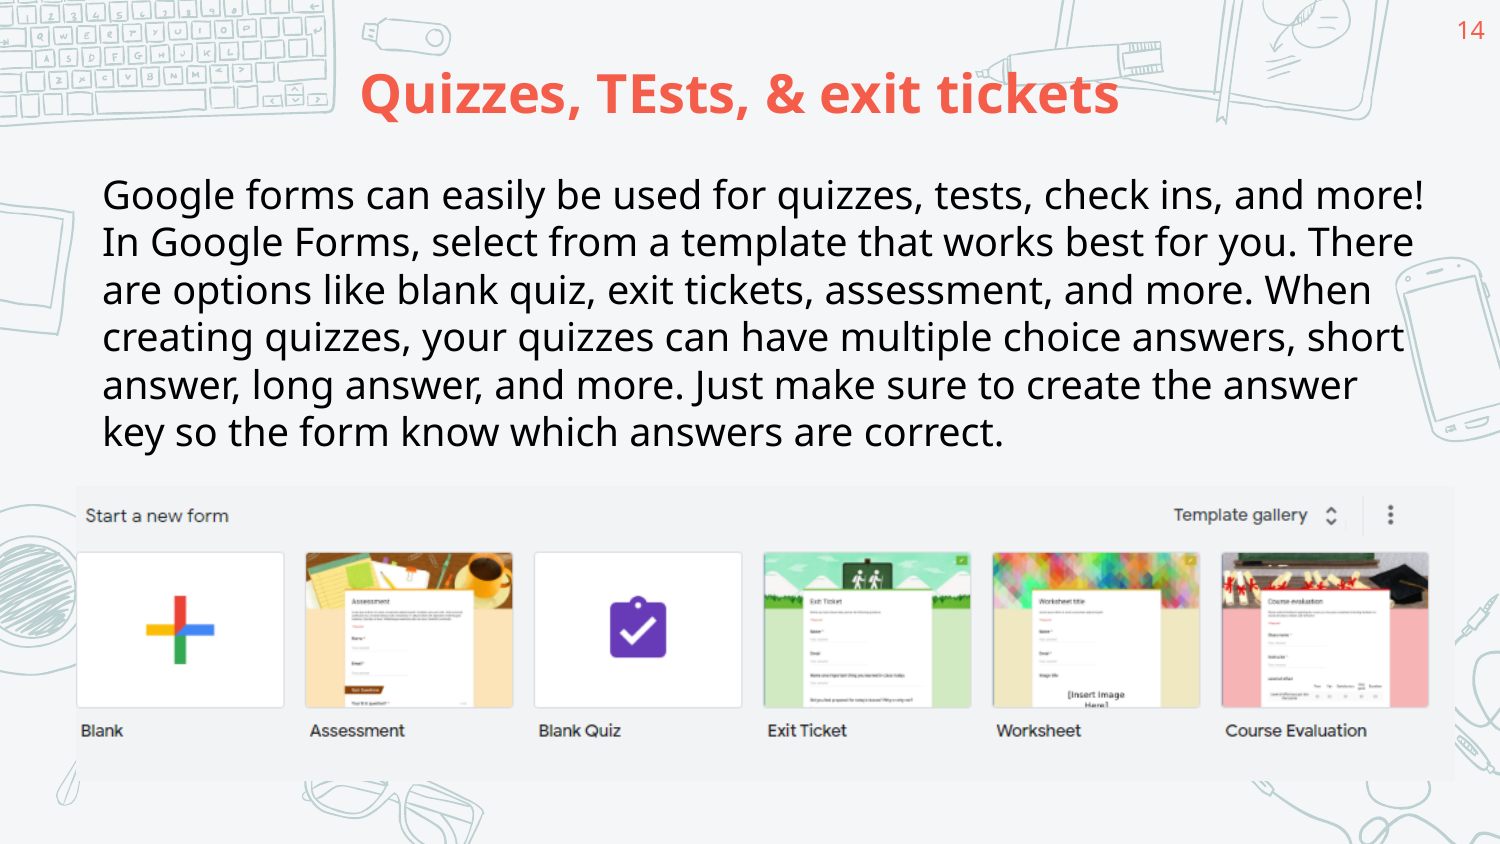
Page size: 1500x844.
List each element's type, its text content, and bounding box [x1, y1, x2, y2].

text_box Google forms can easily be used for quizzes, tests, check ins, and more! In Google Forms, select from a template that works best for you. There are options like blank quiz, exit tickets, assessment, and more. When creating quizzes, your quizzes can have multiple choice answers, short answer, long answer, and more. Just make sure to create the answer key so the form know which answers are correct. [87, 154, 1445, 485]
picture [76, 486, 1456, 782]
slide_number ‹#› [1435, 0, 1500, 53]
title Quizzes, TEsts, & exit tickets [176, 43, 1305, 140]
